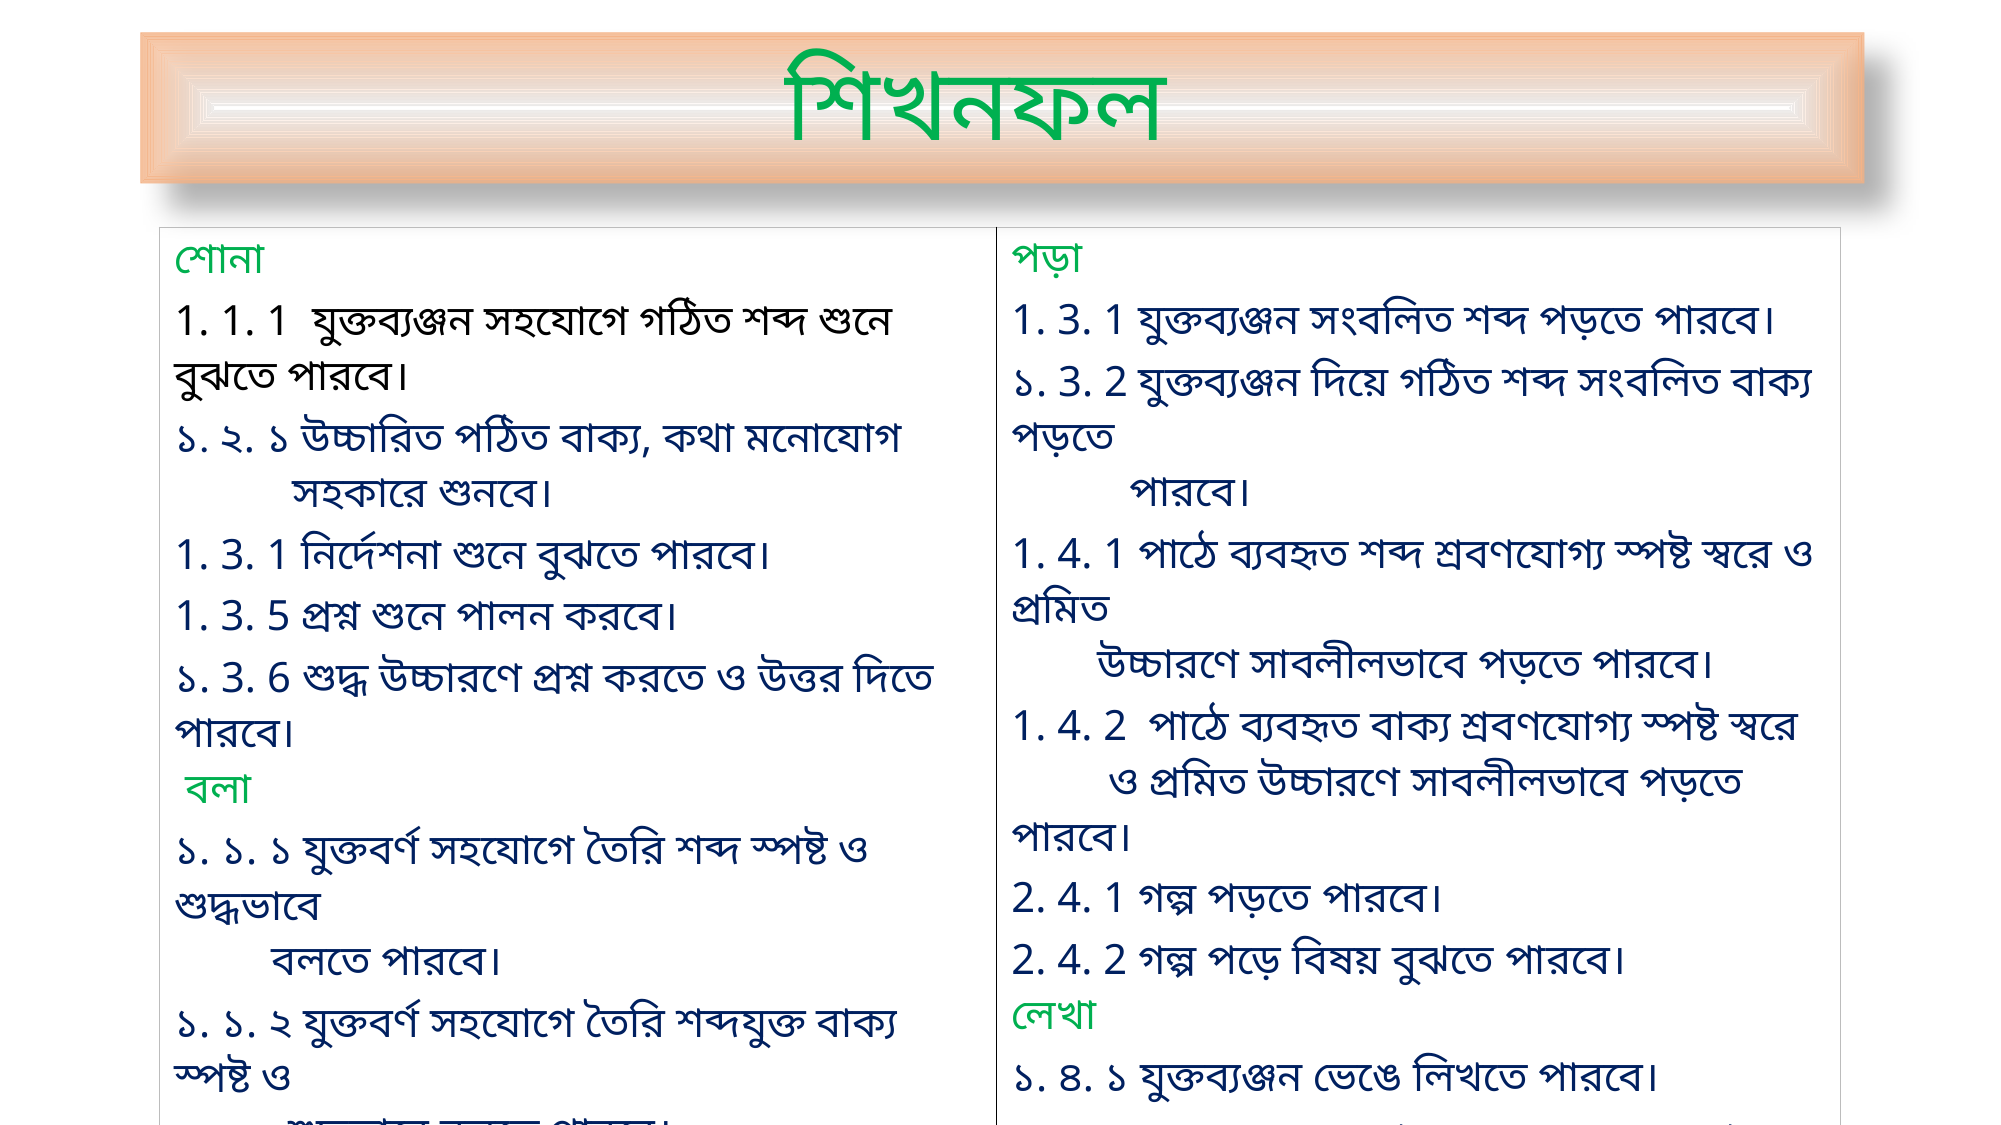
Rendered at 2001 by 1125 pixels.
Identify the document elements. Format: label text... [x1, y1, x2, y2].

table_header পড়া 1. 3. 1 যুক্তব্যঞ্জন সংবলিত শব্দ পড়তে পারবে। ১. 3. 2 যুক্তব্যঞ্জন দিয়ে গঠিত শব্দ সংবলিত বাক্য পড়তে পারবে। 1. 4. 1 পাঠে ব্যবহৃত শব্দ শ্রবণযোগ্য স্পষ্ট স্বরে ও প্রমিত উচ্চারণে সাবলীলভাবে পড়তে পারবে। 1. 4. 2 পাঠে ব্যবহৃত বাক্য শ্রবণযোগ্য স্পষ্ট স্বরে ও প্রমিত উচ্চারণে সাবলীলভাবে পড়তে পারবে। 2. 4. 1 গল্প পড়তে পারবে। 2. 4. 2 গল্প পড়ে বিষয় বুঝতে পারবে। লেখা ১. ৪. ১ যুক্তব্যঞ্জন ভেঙে লিখতে পারবে। ১. ৪. ২ যুক্তব্যঞ্জন ব্যবহার করে নতুন নতুন শব্দ লিখতে পারবে। 1. 5. 1 পাঠে ব্যবহৃত শব্দ দিয়ে নতুন নতুন বাক্য লিখতে পারবে। 1. 5. 2 পাঠবহির্ভূত শব্দ দিয়ে নতুন নতুন বাক্য লিখতে পারবে। [997, 228, 1840, 1125]
table_header শোনা 1. 1. 1 যুক্তব্যঞ্জন সহযোগে গঠিত শব্দ শুনে বুঝতে পারবে। ১. ২. ১ উচ্চারিত পঠিত বাক্য, কথা মনোযোগ সহকারে শুনবে। 1. 3. 1 নির্দেশনা শুনে বুঝতে পারবে। 1. 3. 5 প্রশ্ন শুনে পালন করবে। ১. 3. 6 শুদ্ধ উচ্চারণে প্রশ্ন করতে ও উত্তর দিতে পারবে। বলা ১. ১. ১ যুক্তবর্ণ সহযোগে তৈরি শব্দ স্পষ্ট ও শুদ্ধভাবে বলতে পারবে। ১. ১. ২ যুক্তবর্ণ সহযোগে তৈরি শব্দযুক্ত বাক্য স্পষ্ট ও শুদ্ধভাবে বলতে পারবে। 1. 3. 2 শুদ্ধ উচ্চারণে প্রশ্ন করতে ও উত্তর দিতে পারবে। 2. 4. 1 গল্পের মূল বিষয় বলতে পারবে। 2. 4. 2 গল্পের মূল ভাব বলতে পারবে। 3. 1. 1 প্রমিত উচ্চারণে জানা বিষয়বস্তু বুঝিয়ে বলতে পারবে। [160, 228, 996, 1125]
title শিখনফল [140, 32, 1865, 184]
